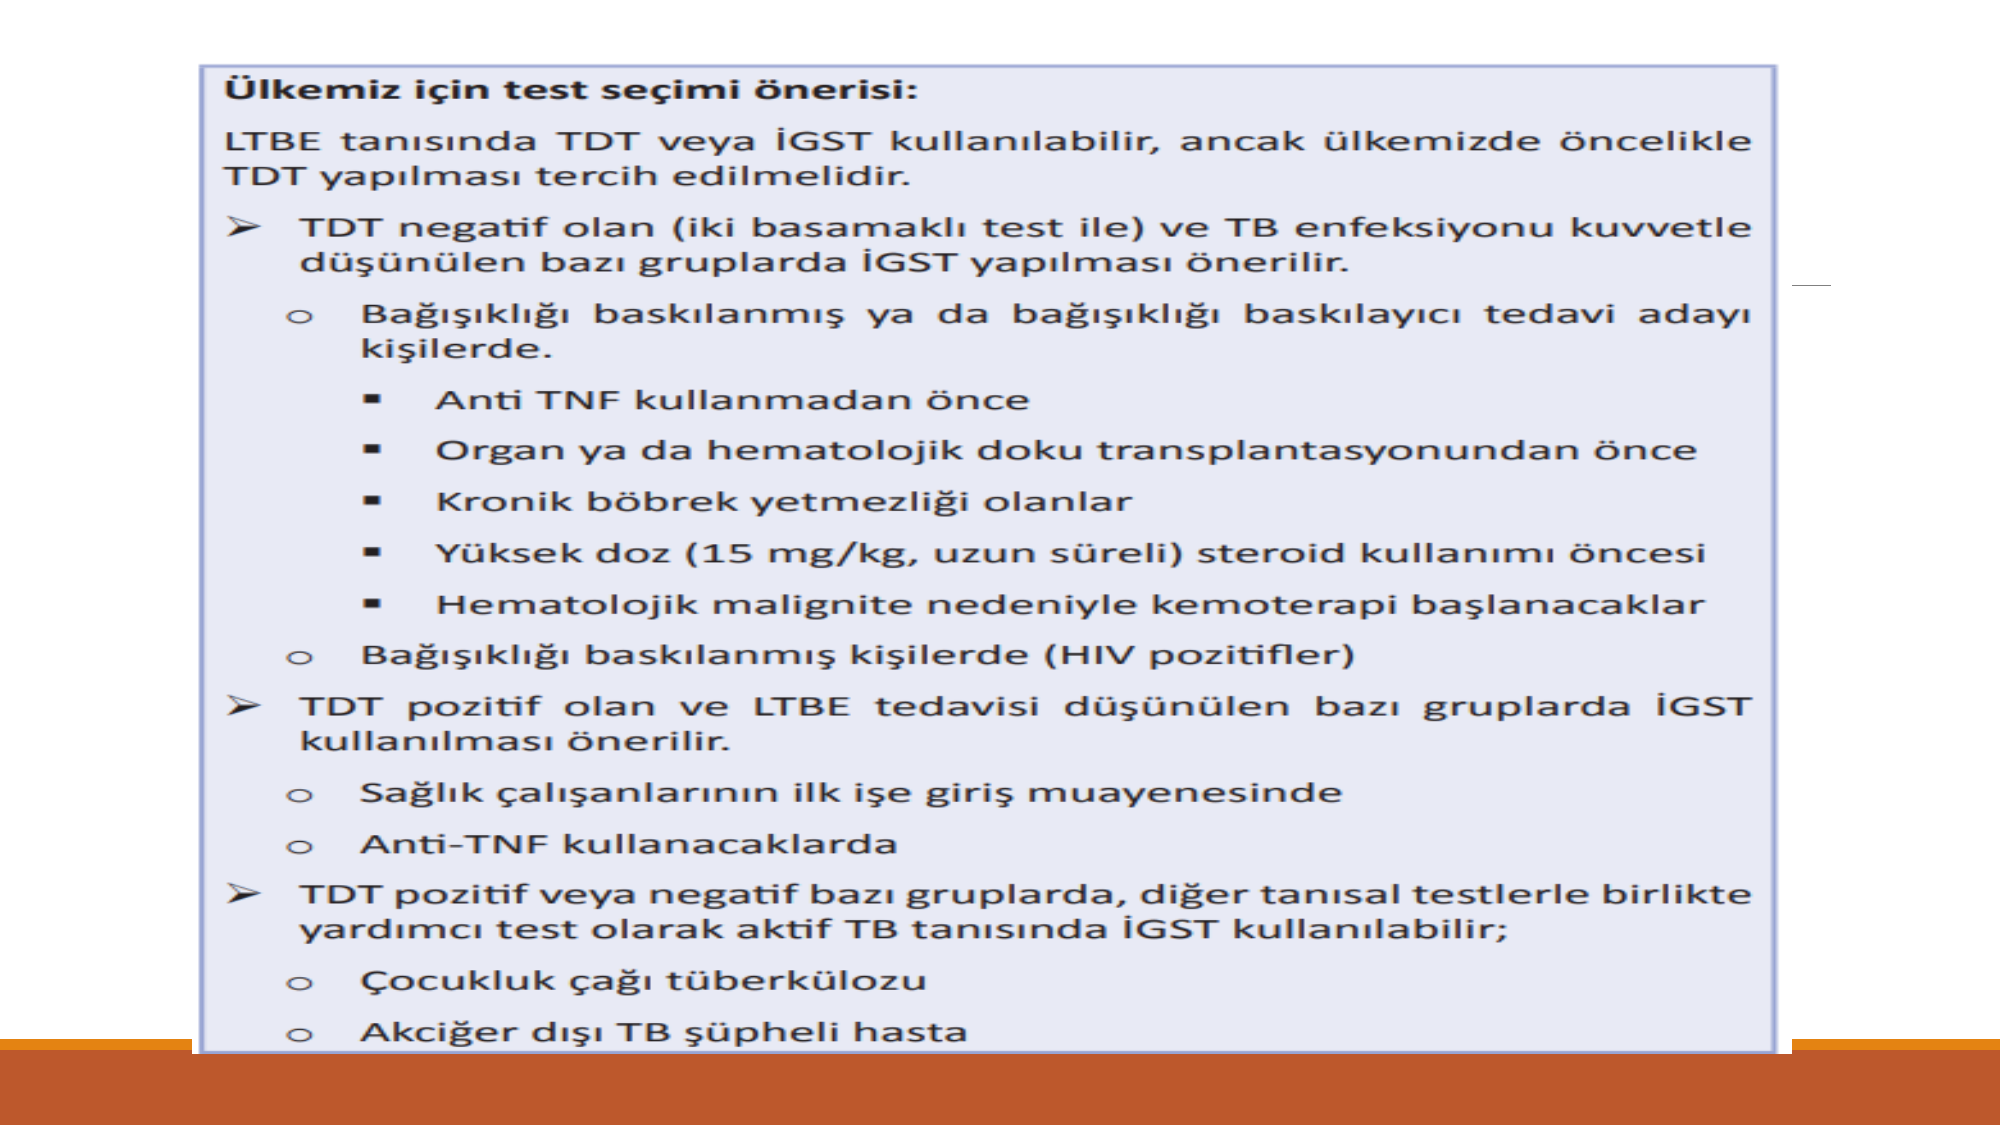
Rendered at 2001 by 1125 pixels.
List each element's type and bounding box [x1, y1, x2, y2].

list [192, 60, 1793, 1055]
